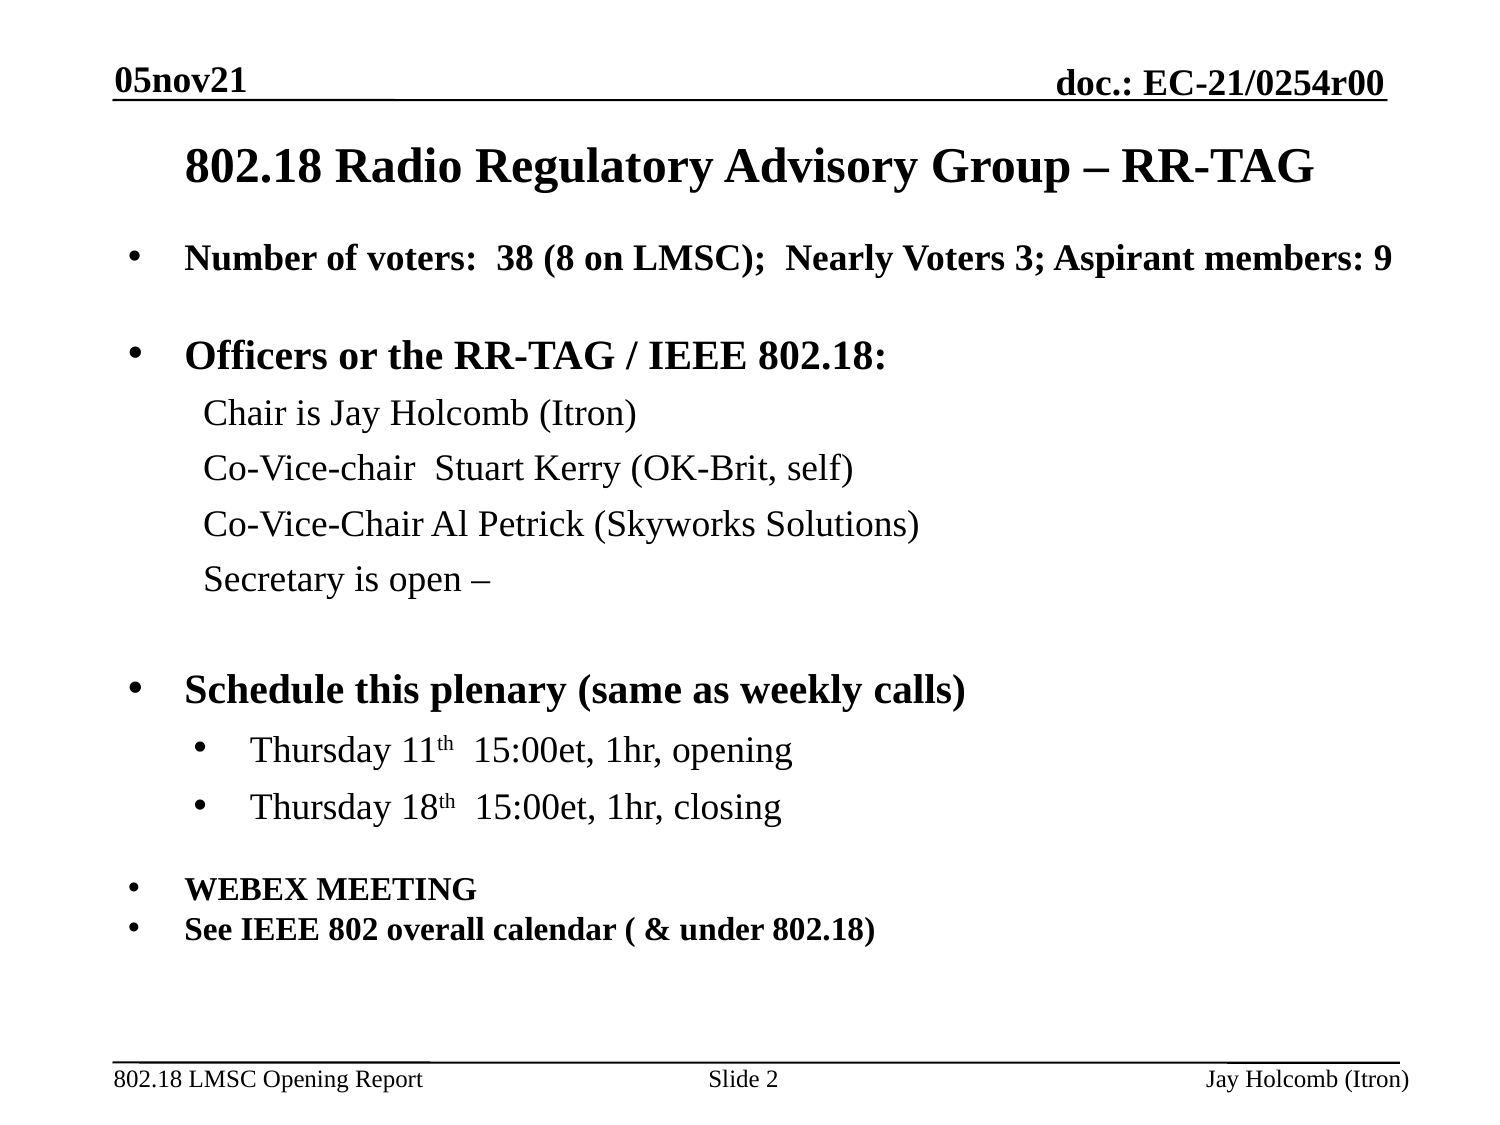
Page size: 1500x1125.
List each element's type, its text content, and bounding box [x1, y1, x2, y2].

footer Jay Holcomb (Itron) [887, 1061, 1411, 1093]
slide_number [114, 54, 476, 101]
list Number of voters: 38 (8 on LMSC); Nearly Voters 3; Aspirant members: 9 Officers or the RR-TAG / IEEE 802.18: Chair is Jay Holcomb (Itron) Co-Vice-chair Stuart Kerry (OK-Brit, self) Co-Vice-Chair Al Petrick (Skyworks Solutions) Secretary is open – Schedule this plenary (same as weekly calls) Thursday 11th 15:00et, 1hr, opening Thursday 18th 15:00et, 1hr, closing WEBEX MEETING See IEEE 802 overall calendar ( & under 802.18) [112, 224, 1476, 1001]
title 802.18 Radio Regulatory Advisory Group – RR-TAG [60, 99, 1440, 226]
slide_number Slide 2 [687, 1061, 800, 1123]
